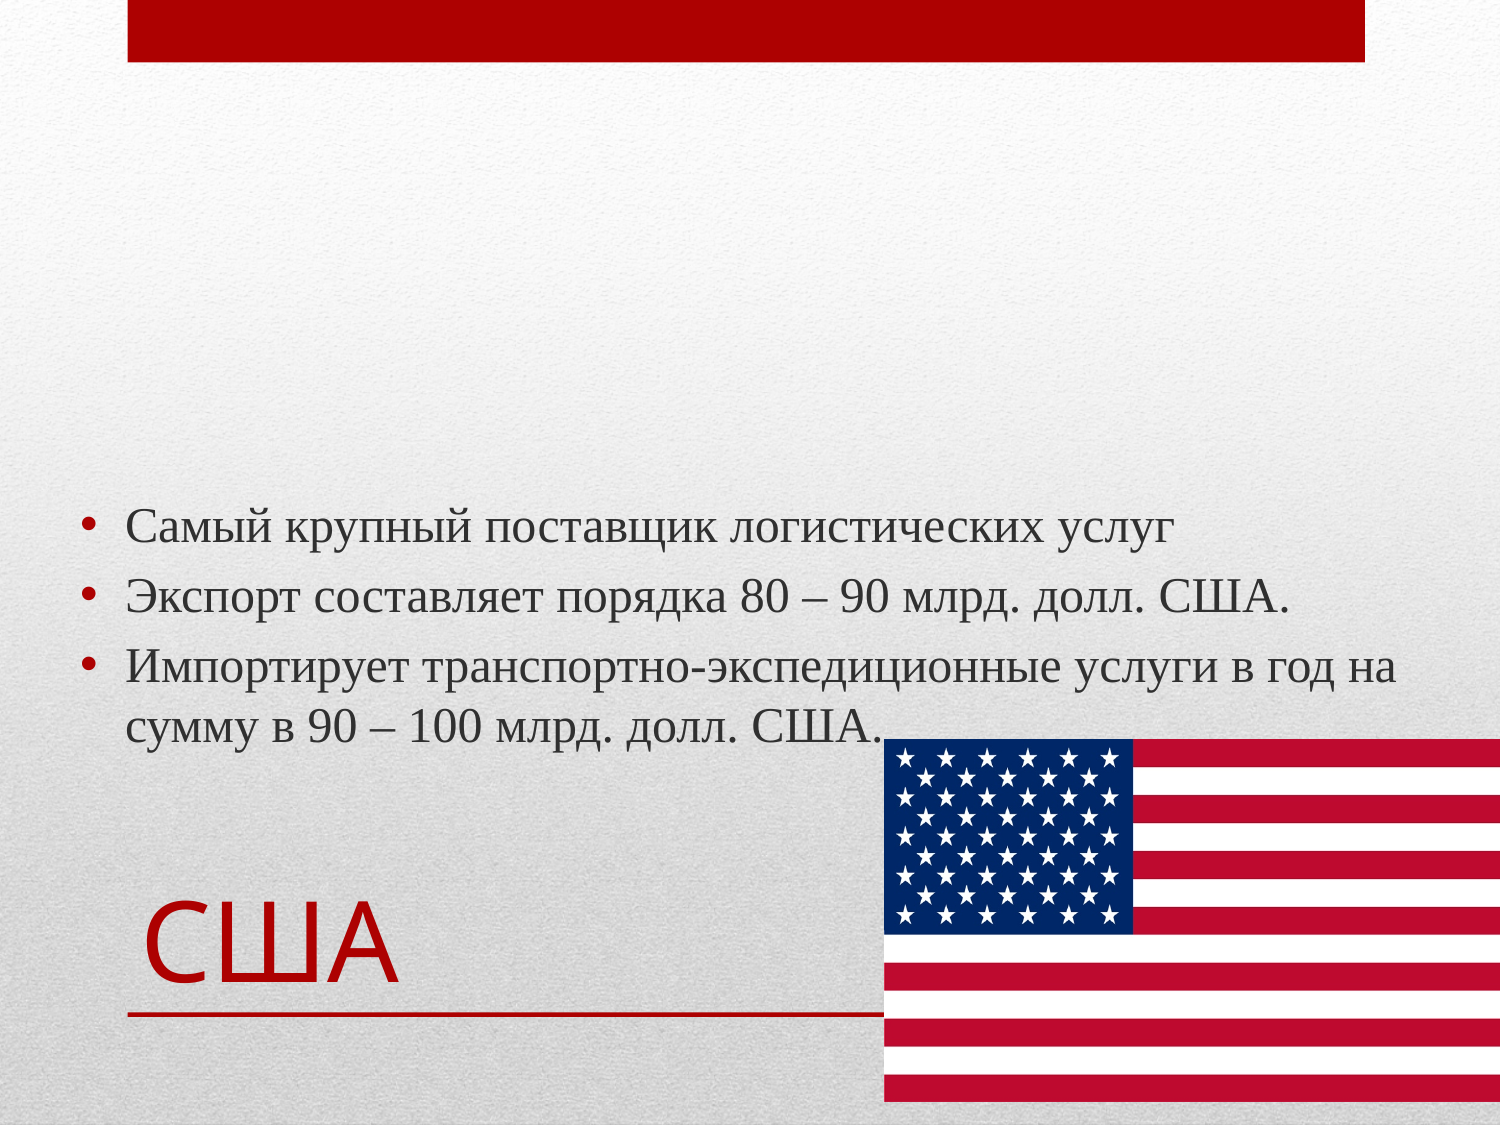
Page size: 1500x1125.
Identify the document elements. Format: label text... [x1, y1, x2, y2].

picture [883, 738, 1500, 1103]
title США [125, 1003, 878, 1013]
list Самый крупный поставщик логистических услуг Экспорт составляет порядка 80 – 90 млрд. долл. США. Импортирует транспортно-экспедиционные услуги в год на сумму в 90 – 100 млрд. долл. США. [64, 243, 1415, 1003]
